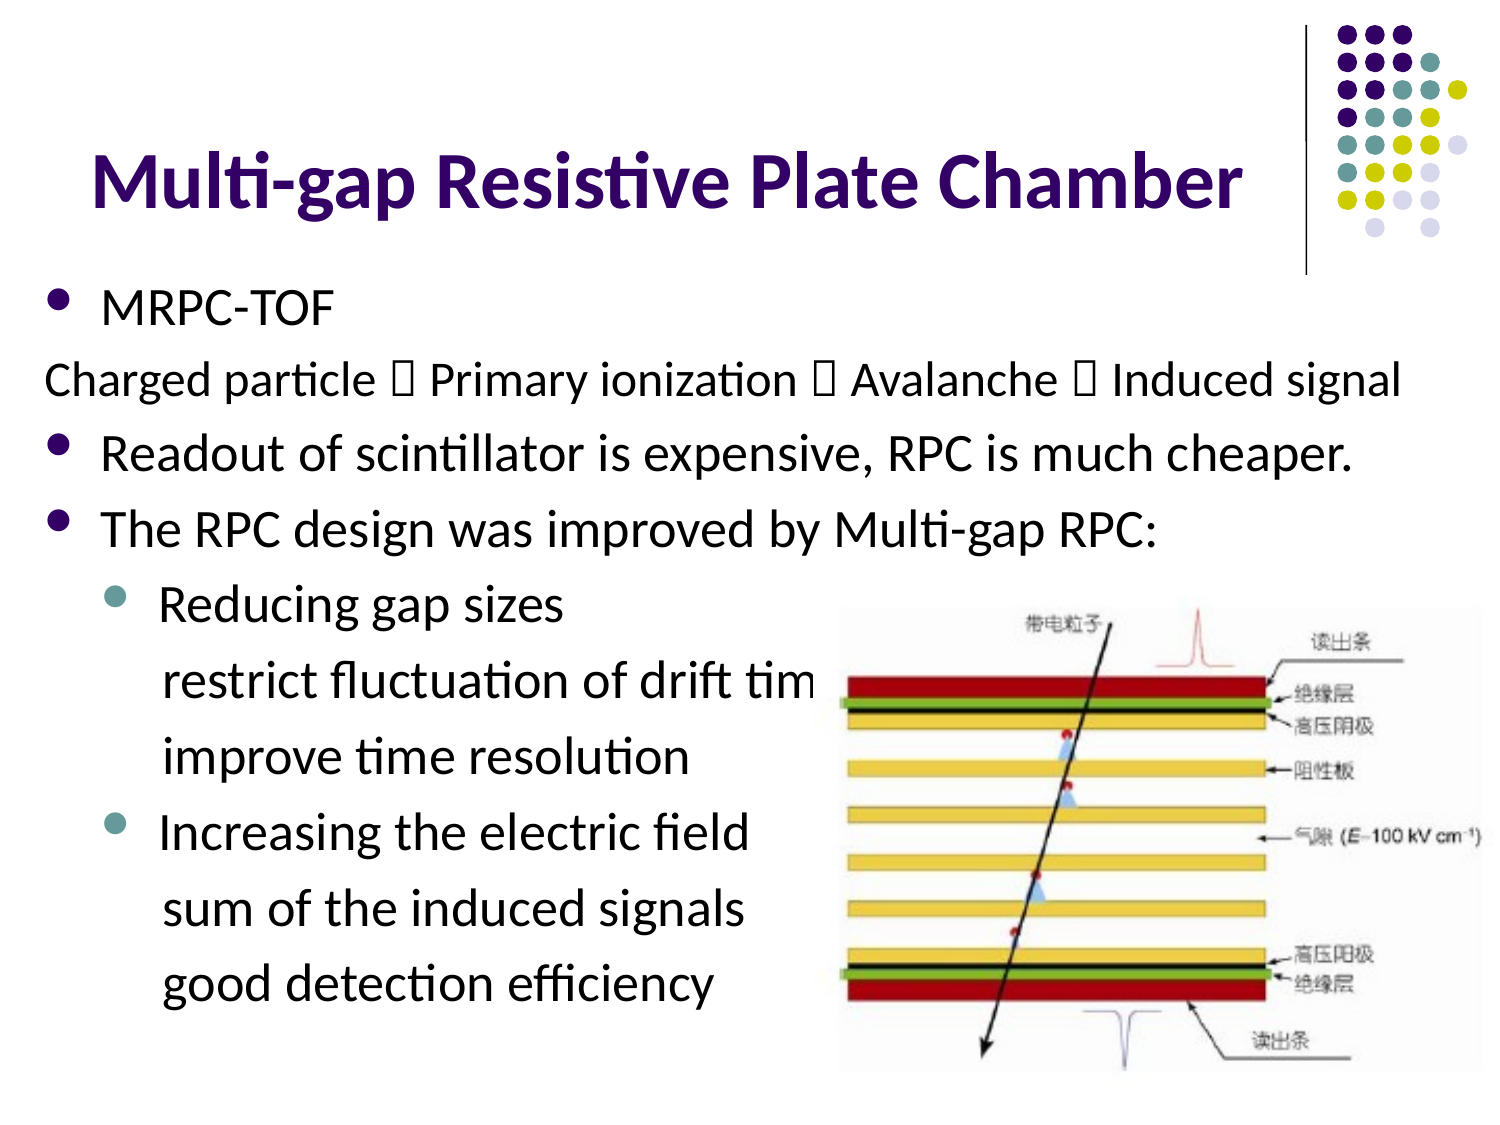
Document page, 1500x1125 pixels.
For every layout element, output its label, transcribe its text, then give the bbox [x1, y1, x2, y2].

title Multi-gap Resistive Plate Chamber [75, 20, 1313, 233]
list MRPC-TOF Charged particle  Primary ionization  Avalanche  Induced signal Readout of scintillator is expensive, RPC is much cheaper. The RPC design was improved by Multi-gap RPC: Reducing gap sizes restrict fluctuation of drift time improve time resolution Increasing the electric field sum of the induced signals good detection efficiency [29, 264, 1496, 1090]
picture [813, 597, 1500, 1091]
